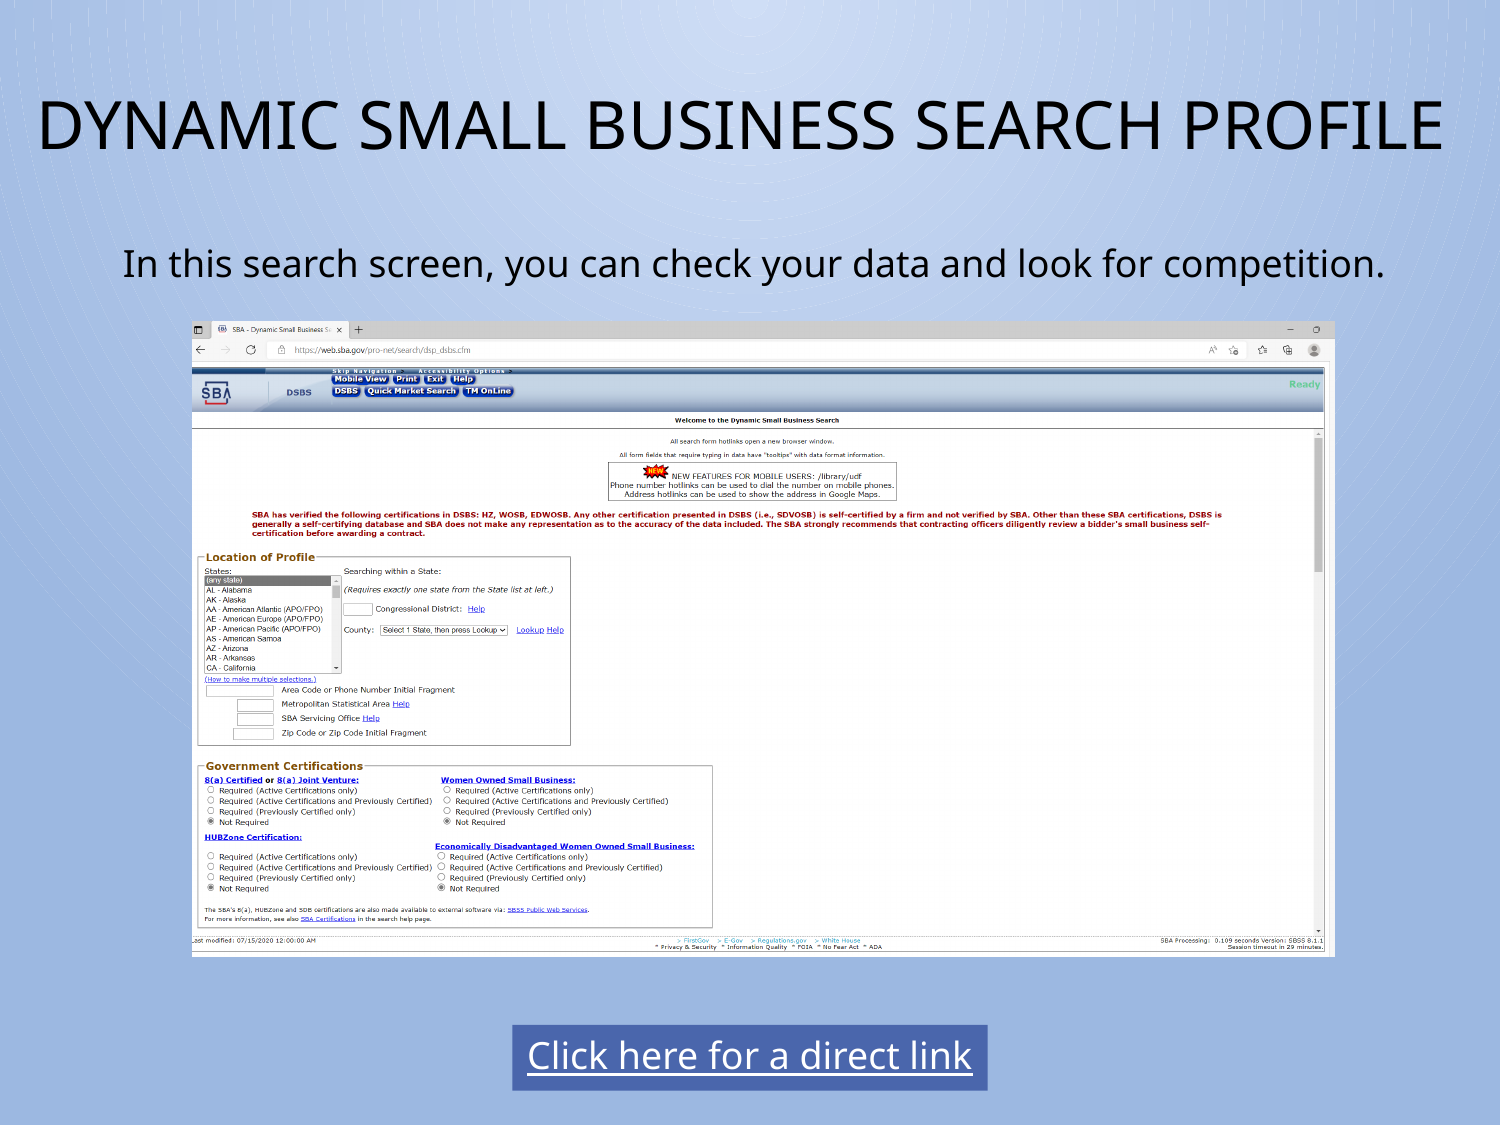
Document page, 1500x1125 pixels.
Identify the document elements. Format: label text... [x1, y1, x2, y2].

text_box In this search screen, you can check your data and look for competition. [108, 232, 1402, 293]
title Dynamic small business Search Profile [0, 12, 1500, 225]
text_box Click here for a direct link [512, 1024, 988, 1091]
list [192, 320, 1336, 957]
